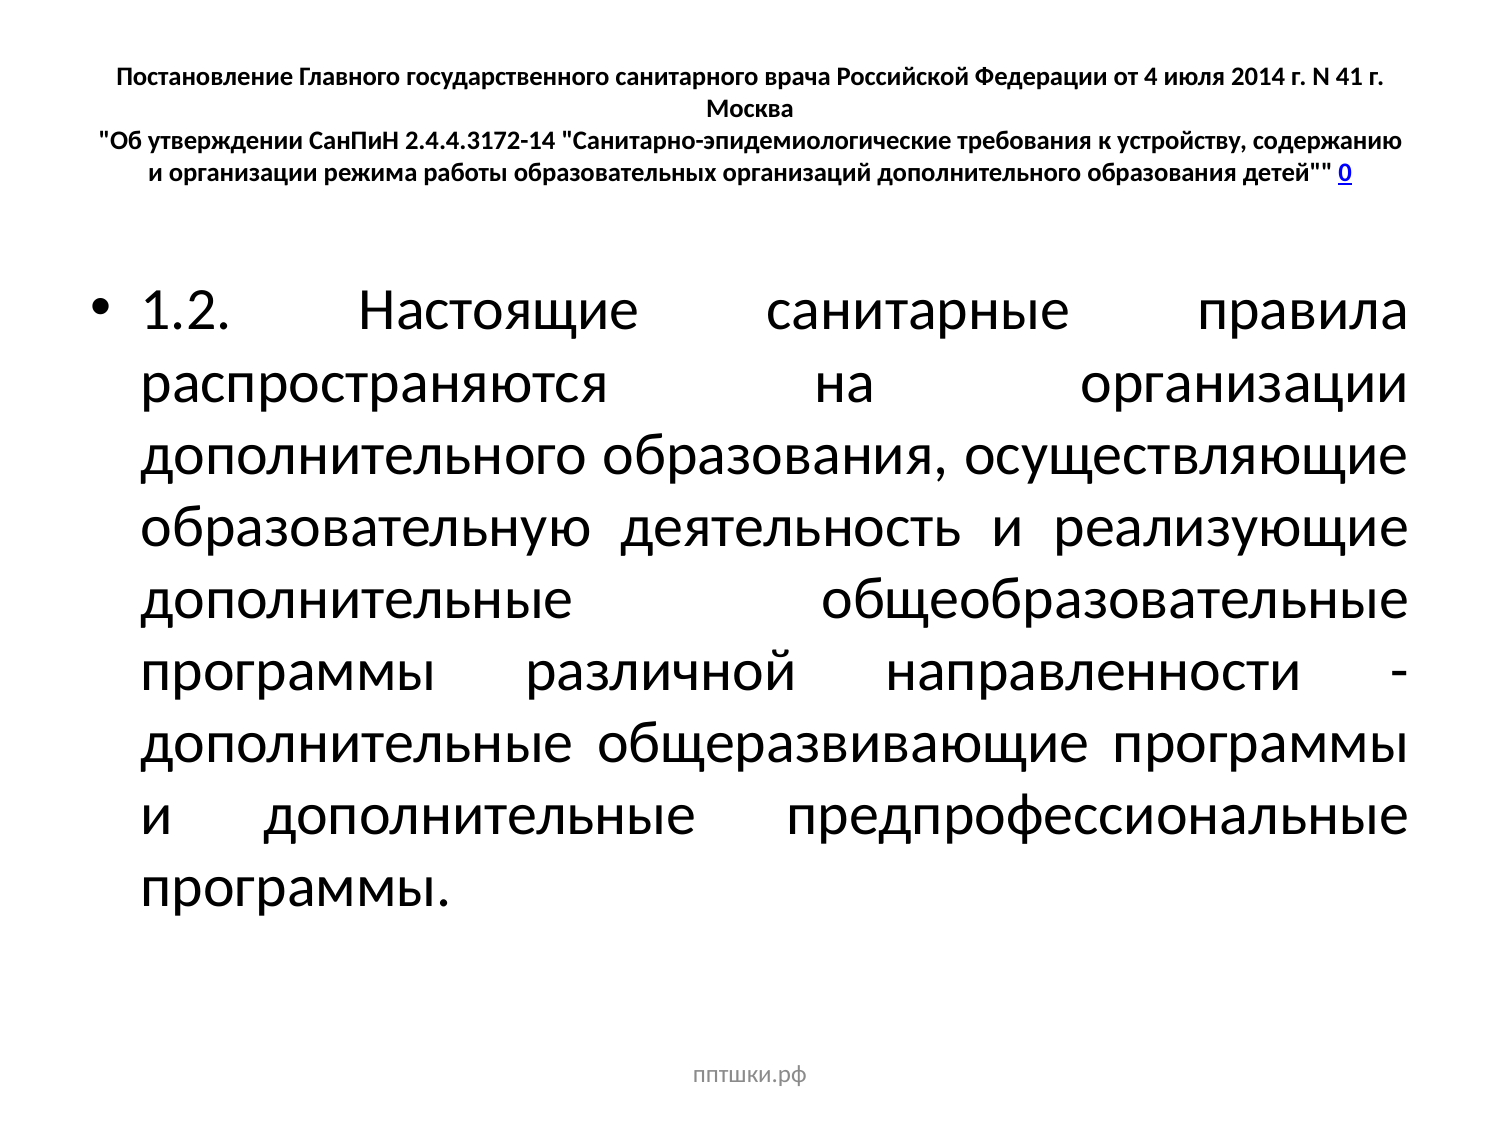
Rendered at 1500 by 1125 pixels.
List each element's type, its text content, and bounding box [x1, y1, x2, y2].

footer пптшки.рф [512, 1042, 988, 1103]
list 1.2. Настоящие санитарные правила распространяются на организации дополнительного образования, осуществляющие образовательную деятельность и реализующие дополнительные общеобразовательные программы различной направленности - дополнительные общеразвивающие программы и дополнительные предпрофессиональные программы. [75, 262, 1425, 1005]
title Постановление Главного государственного санитарного врача Российской Федерации от 4 июля 2014 г. N 41 г. Москва "Об утверждении СанПиН 2.4.4.3172-14 "Санитарно-эпидемиологические требования к устройству, содержанию и организации режима работы образовательных организаций дополнительного образования детей"" 0 [75, 45, 1425, 233]
